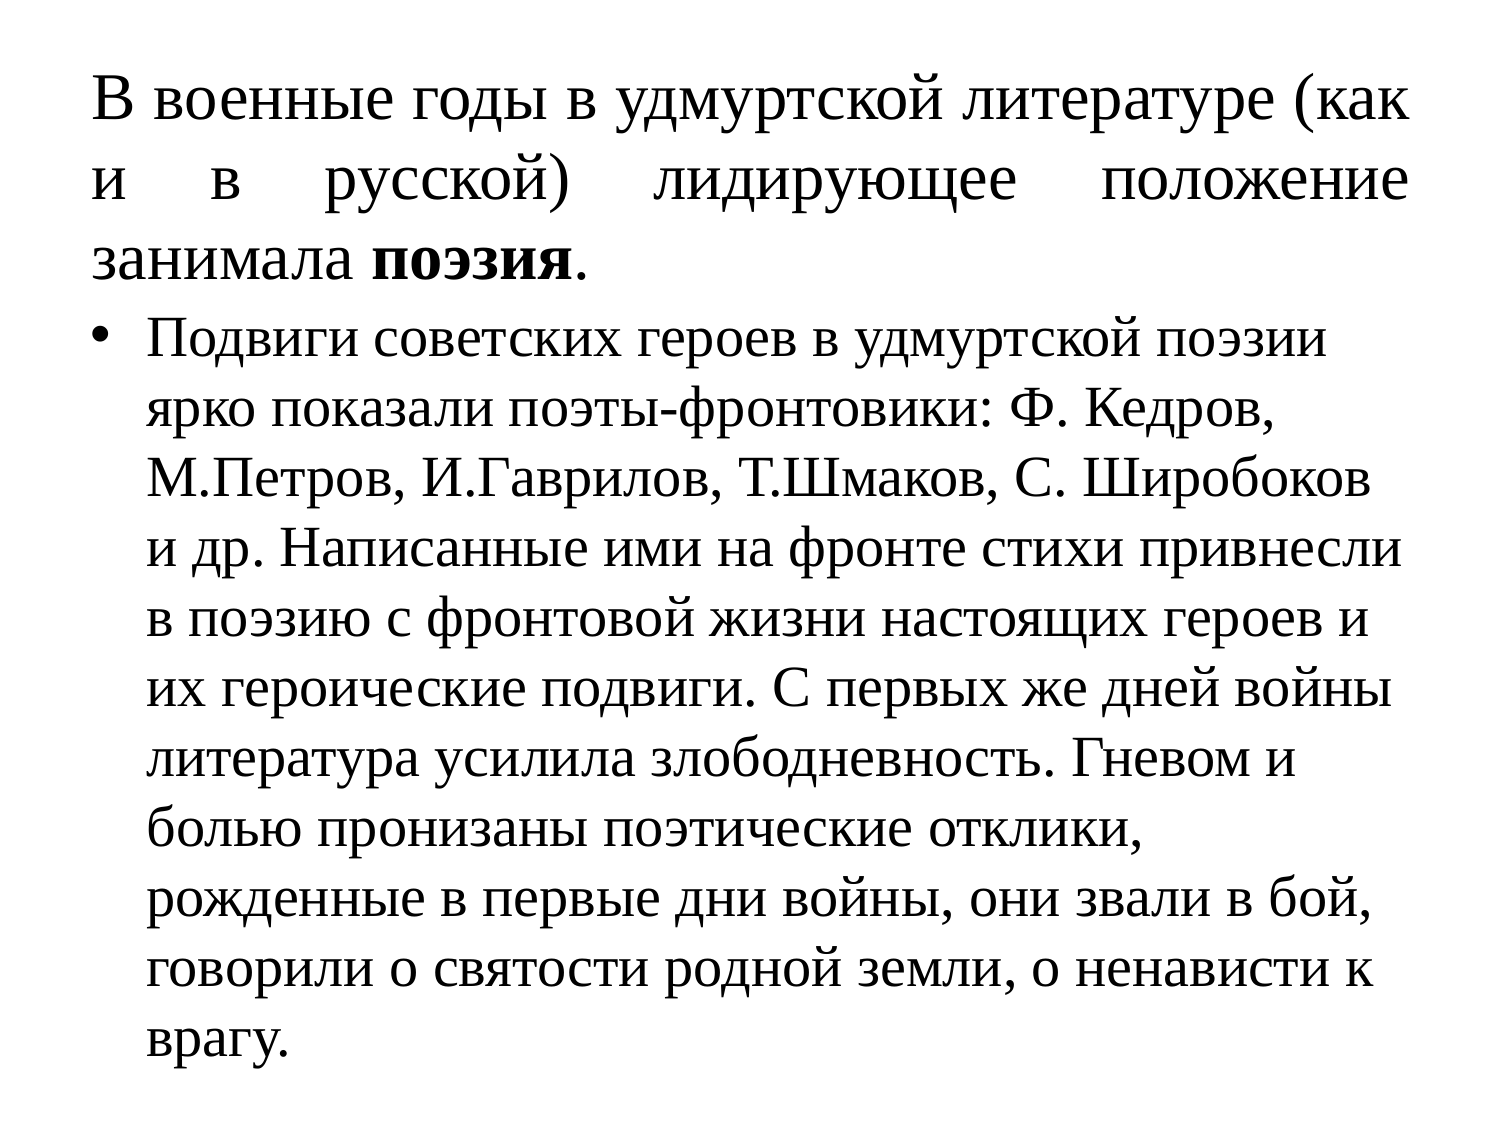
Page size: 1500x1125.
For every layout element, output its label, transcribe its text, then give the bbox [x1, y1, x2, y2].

list Подвиги советских героев в удмуртской поэзии ярко показали поэты-фронтовики: Ф. Кедров, М.Петров, И.Гаврилов, Т.Шмаков, С. Широбоков и др. Написанные ими на фронте стихи привнесли в поэзию с фронтовой жизни настоящих героев и их героические подвиги. С первых же дней войны литература усилила злободневность. Гневом и болью пронизаны поэтические отклики, рожденные в первые дни войны, они звали в бой, говорили о святости родной земли, о ненависти к врагу. [75, 290, 1425, 1005]
title В военные годы в удмуртской литературе (как и в русской) лидирующее положение занимала поэзия. [76, 66, 1427, 279]
